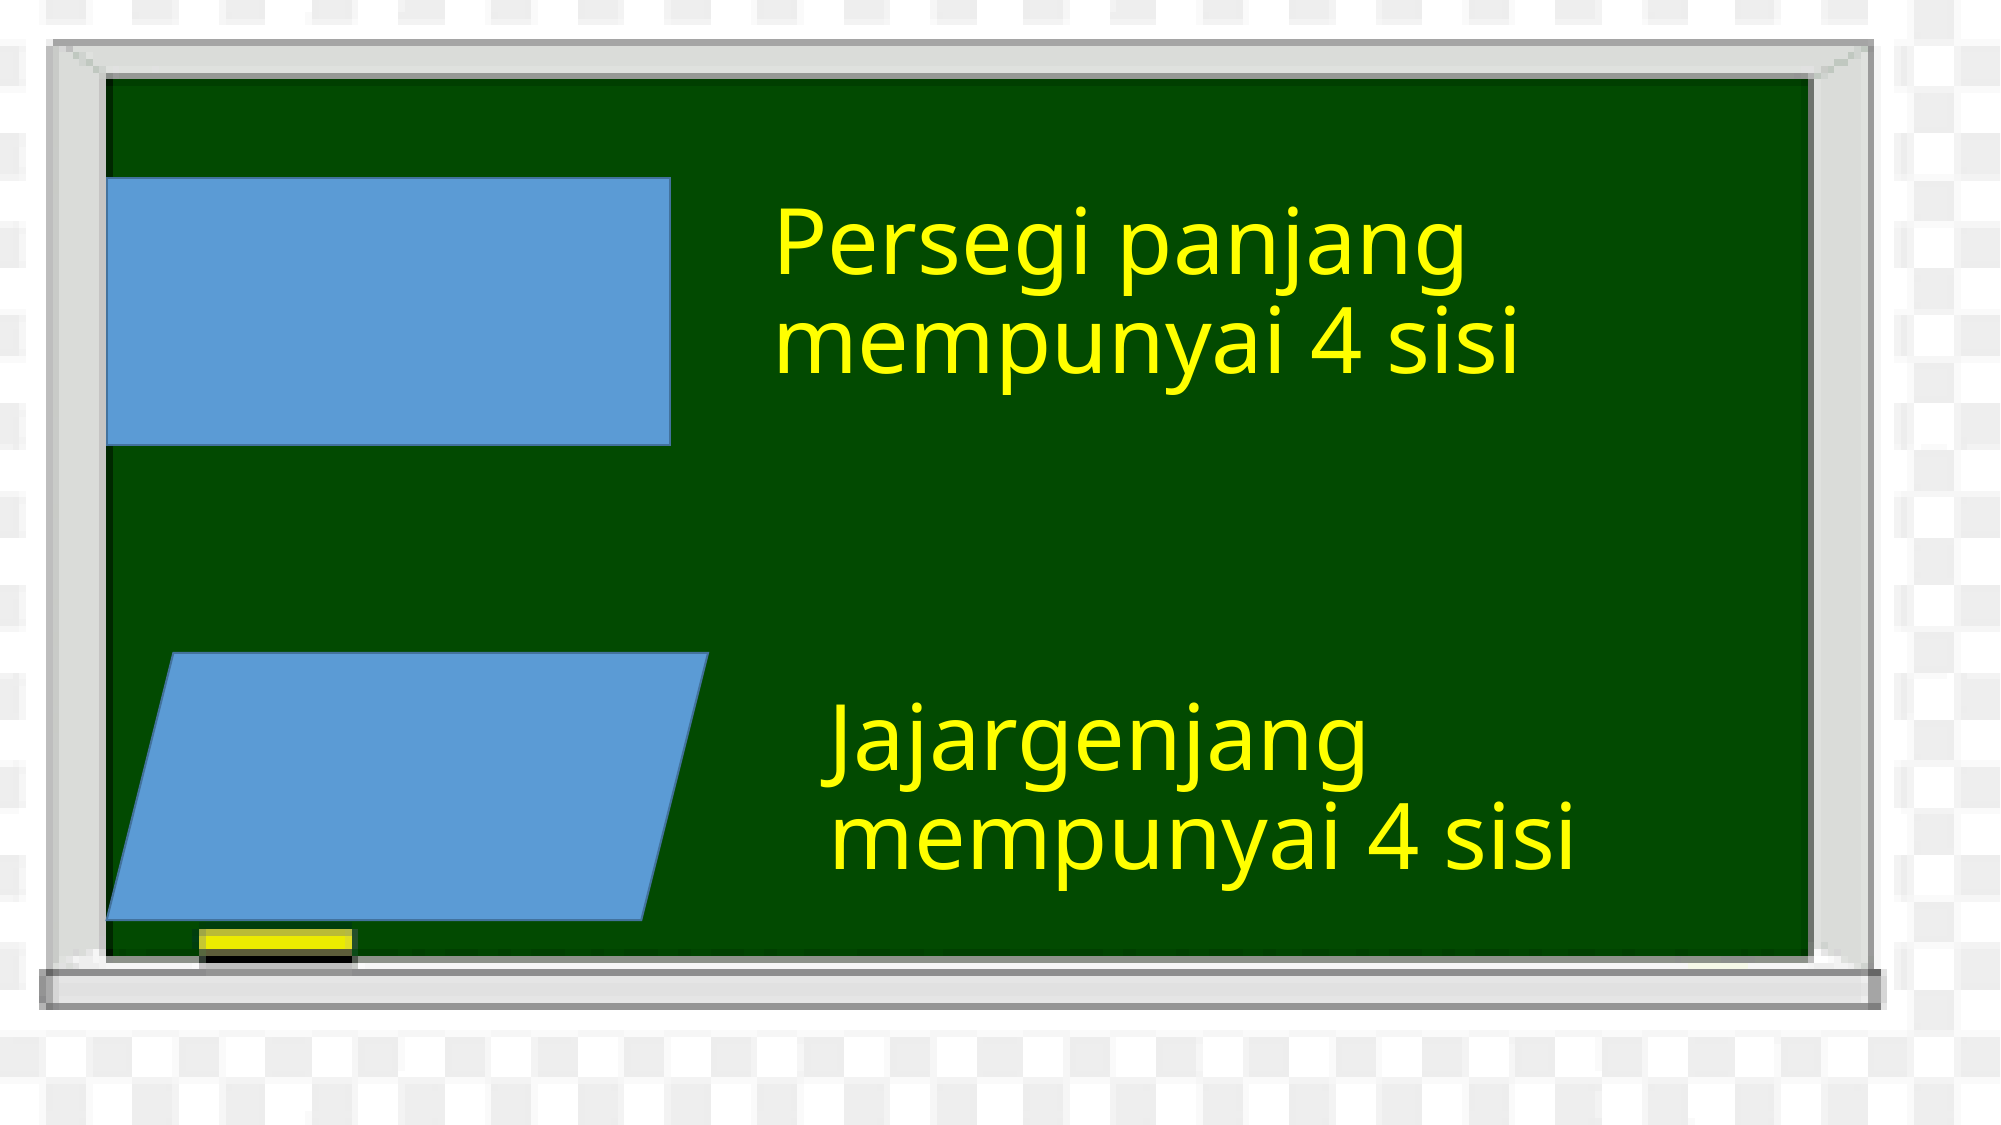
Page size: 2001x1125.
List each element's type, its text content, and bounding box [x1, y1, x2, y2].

title Jajargenjang mempunyai 4 sisi [813, 681, 1831, 900]
picture [0, 0, 2001, 1125]
text_box Persegi panjang mempunyai 4 sisi [757, 185, 1774, 404]
text_box [106, 177, 671, 446]
text_box [105, 651, 710, 922]
